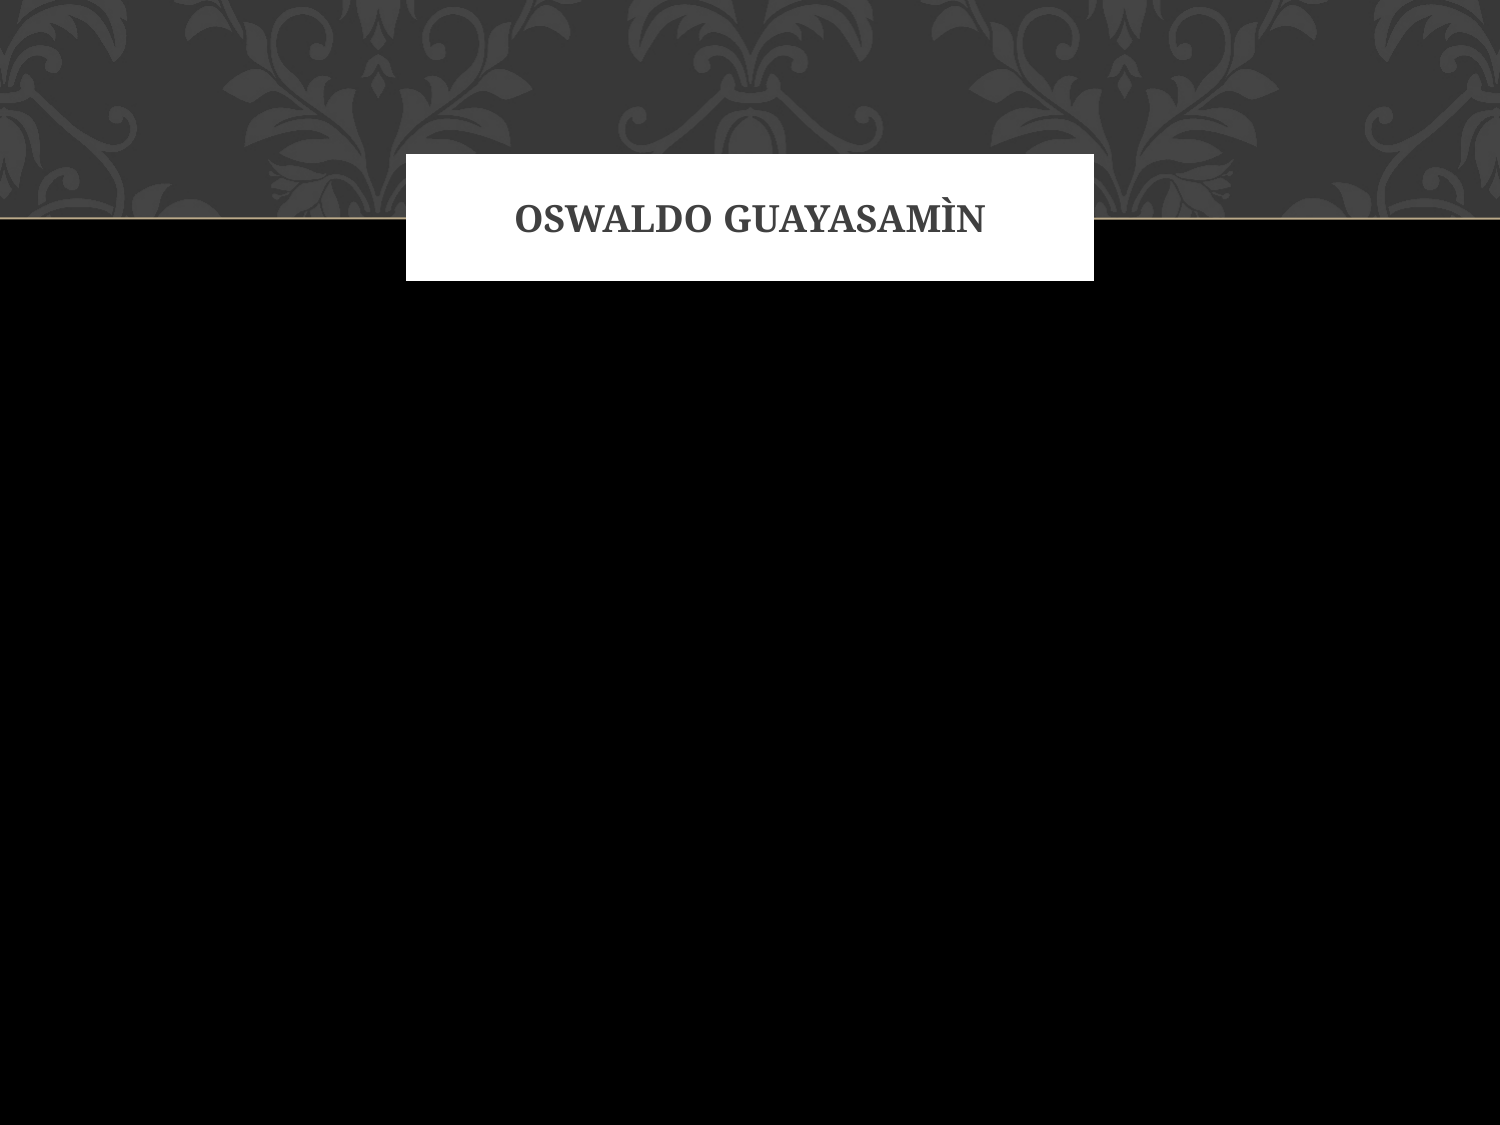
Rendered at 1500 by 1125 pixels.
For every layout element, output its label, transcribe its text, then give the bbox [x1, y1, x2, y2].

title Oswaldo GuayasamÌn [406, 154, 1094, 281]
